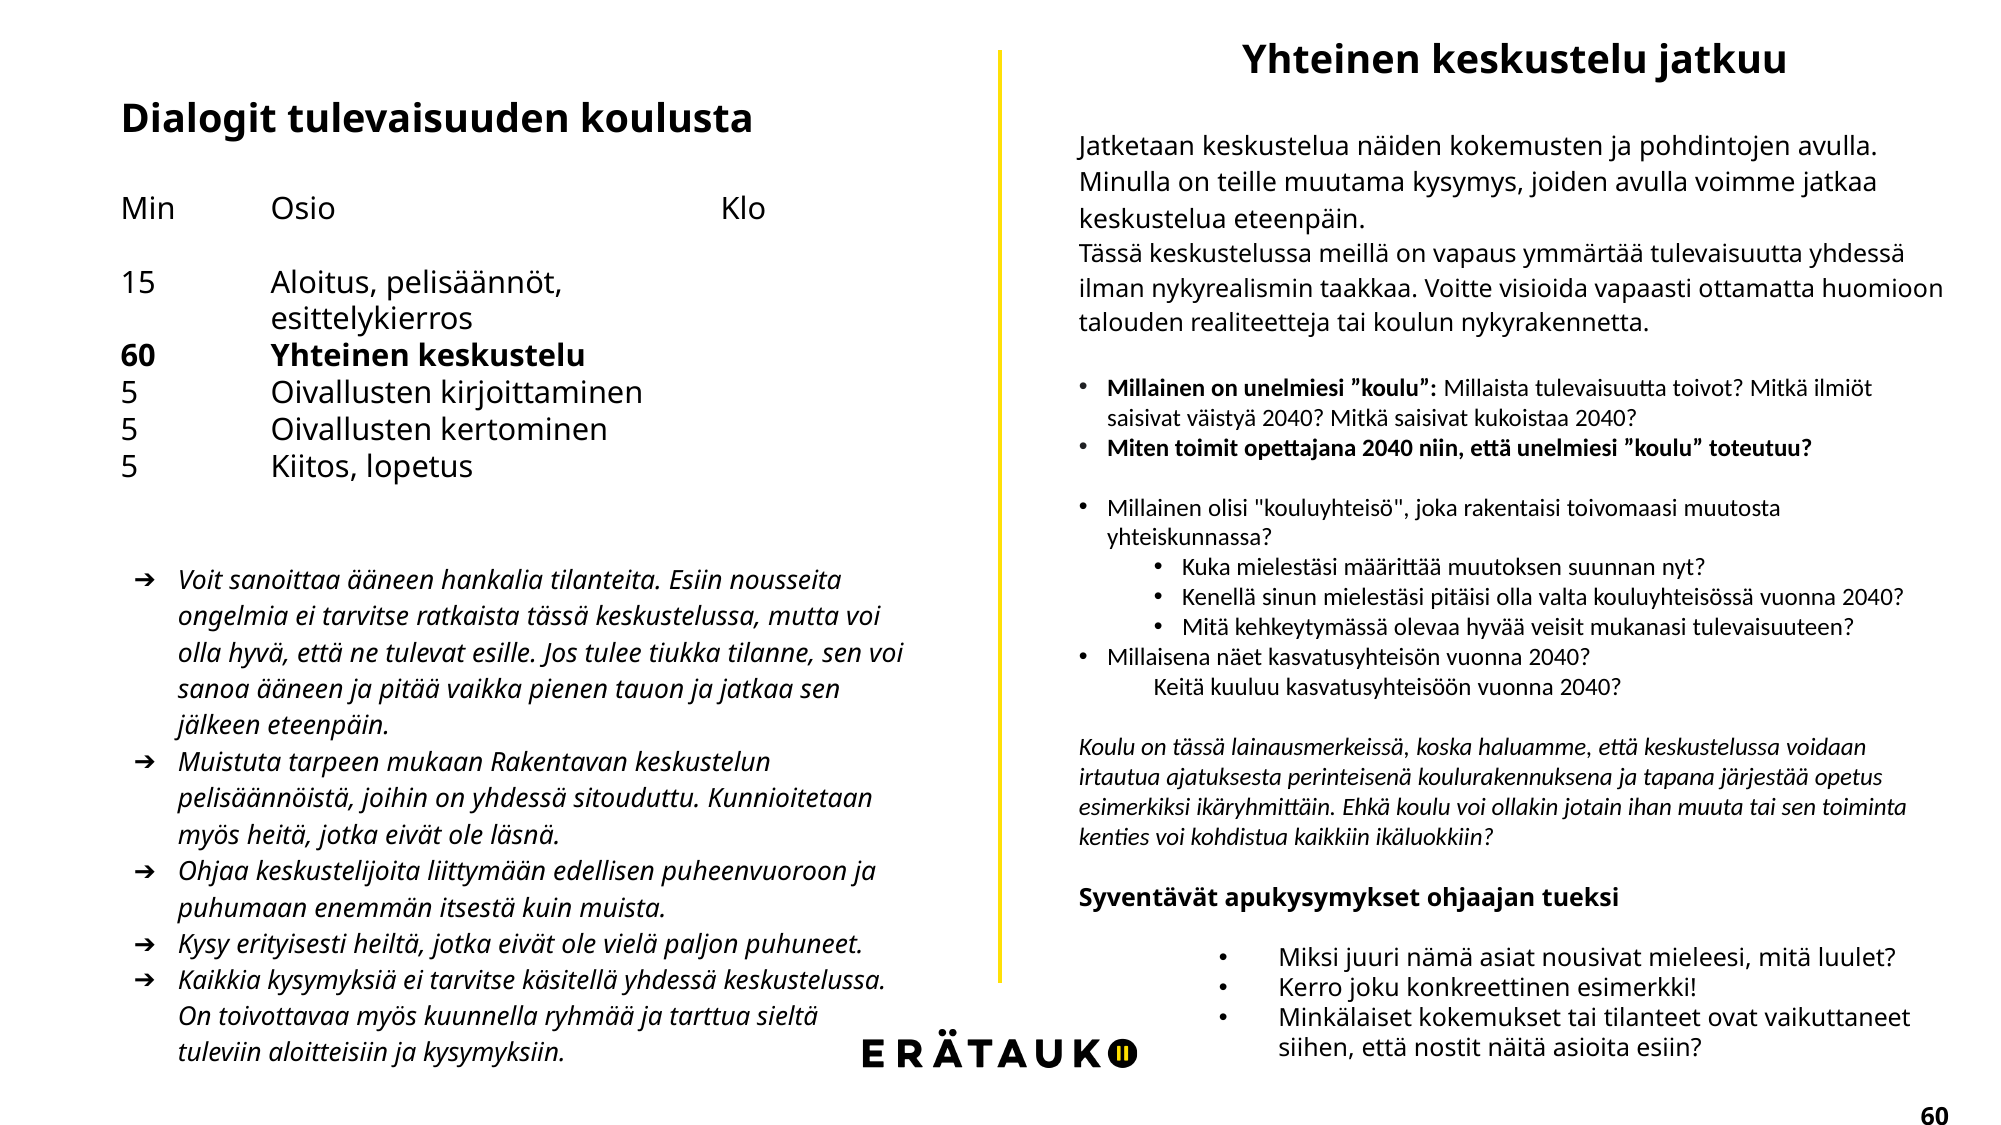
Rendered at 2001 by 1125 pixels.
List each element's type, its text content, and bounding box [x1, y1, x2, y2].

text_box Yhteinen keskustelu jatkuu Jatketaan keskustelua näiden kokemusten ja pohdintojen avulla. Minulla on teille muutama kysymys, joiden avulla voimme jatkaa keskustelua eteenpäin. Tässä keskustelussa meillä on vapaus ymmärtää tulevaisuutta yhdessä ilman nykyrealismin taakkaa. Voitte visioida vapaasti ottamatta huomioon talouden realiteetteja tai koulun nykyrakennetta. Millainen on unelmiesi ”koulu”: Millaista tulevaisuutta toivot? Mitkä ilmiöt saisivat väistyä 2040? Mitkä saisivat kukoistaa 2040? Miten toimit opettajana 2040 niin, että unelmiesi ”koulu” toteutuu? Millainen olisi "kouluyhteisö", joka rakentaisi toivomaasi muutosta yhteiskunnassa? Kuka mielestäsi määrittää muutoksen suunnan nyt? Kenellä sinun mielestäsi pitäisi olla valta kouluyhteisössä vuonna 2040? Mitä kehkeytymässä olevaa hyvää veisit mukanasi tulevaisuuteen? Millaisena näet kasvatusyhteisön vuonna 2040? Keitä kuuluu kasvatusyhteisöön vuonna 2040? Koulu on tässä lainausmerkeissä, koska haluamme, että keskustelussa voidaan irtautua ajatuksesta perinteisenä koulurakennuksena ja tapana järjestää opetus esimerkiksi ikäryhmittäin. Ehkä koulu voi ollakin jotain ihan muuta tai sen toiminta kenties voi kohdistua kaikkiin ikäluokkiin? Syventävät apukysymykset ohjaajan tueksi Miksi juuri nämä asiat nousivat mieleesi, mitä luulet? Kerro joku konkreettinen esimerkki! Minkälaiset kokemukset tai tilanteet ovat vaikuttaneet siihen, että nostit näitä asioita esiin? 60 min. [1047, 2, 1984, 1125]
picture [821, 1009, 1179, 1093]
text_box Dialogit tulevaisuuden koulusta Min Osio Klo 15 Aloitus, pelisäännöt, esittelykierros 60 Yhteinen keskustelu 5 Oivallusten kirjoittaminen 5 Oivallusten kertominen 5 Kiitos, lopetus Voit sanoittaa ääneen hankalia tilanteita. Esiin nousseita ongelmia ei tarvitse ratkaista tässä keskustelussa, mutta voi olla hyvä, että ne tulevat esille. Jos tulee tiukka tilanne, sen voi sanoa ääneen ja pitää vaikka pienen tauon ja jatkaa sen jälkeen eteenpäin. Muistuta tarpeen mukaan Rakentavan keskustelun pelisäännöistä, joihin on yhdessä sitouduttu. Kunnioitetaan myös heitä, jotka eivät ole läsnä. Ohjaa keskustelijoita liittymään edellisen puheenvuoroon ja puhumaan enemmän itsestä kuin muista. Kysy erityisesti heiltä, jotka eivät ole vielä paljon puhuneet. Kaikkia kysymyksiä ei tarvitse käsitellä yhdessä keskustelussa. On toivottavaa myös kuunnella ryhmää ja tarttua sieltä tuleviin aloitteisiin ja kysymyksiin. [88, 61, 937, 1125]
